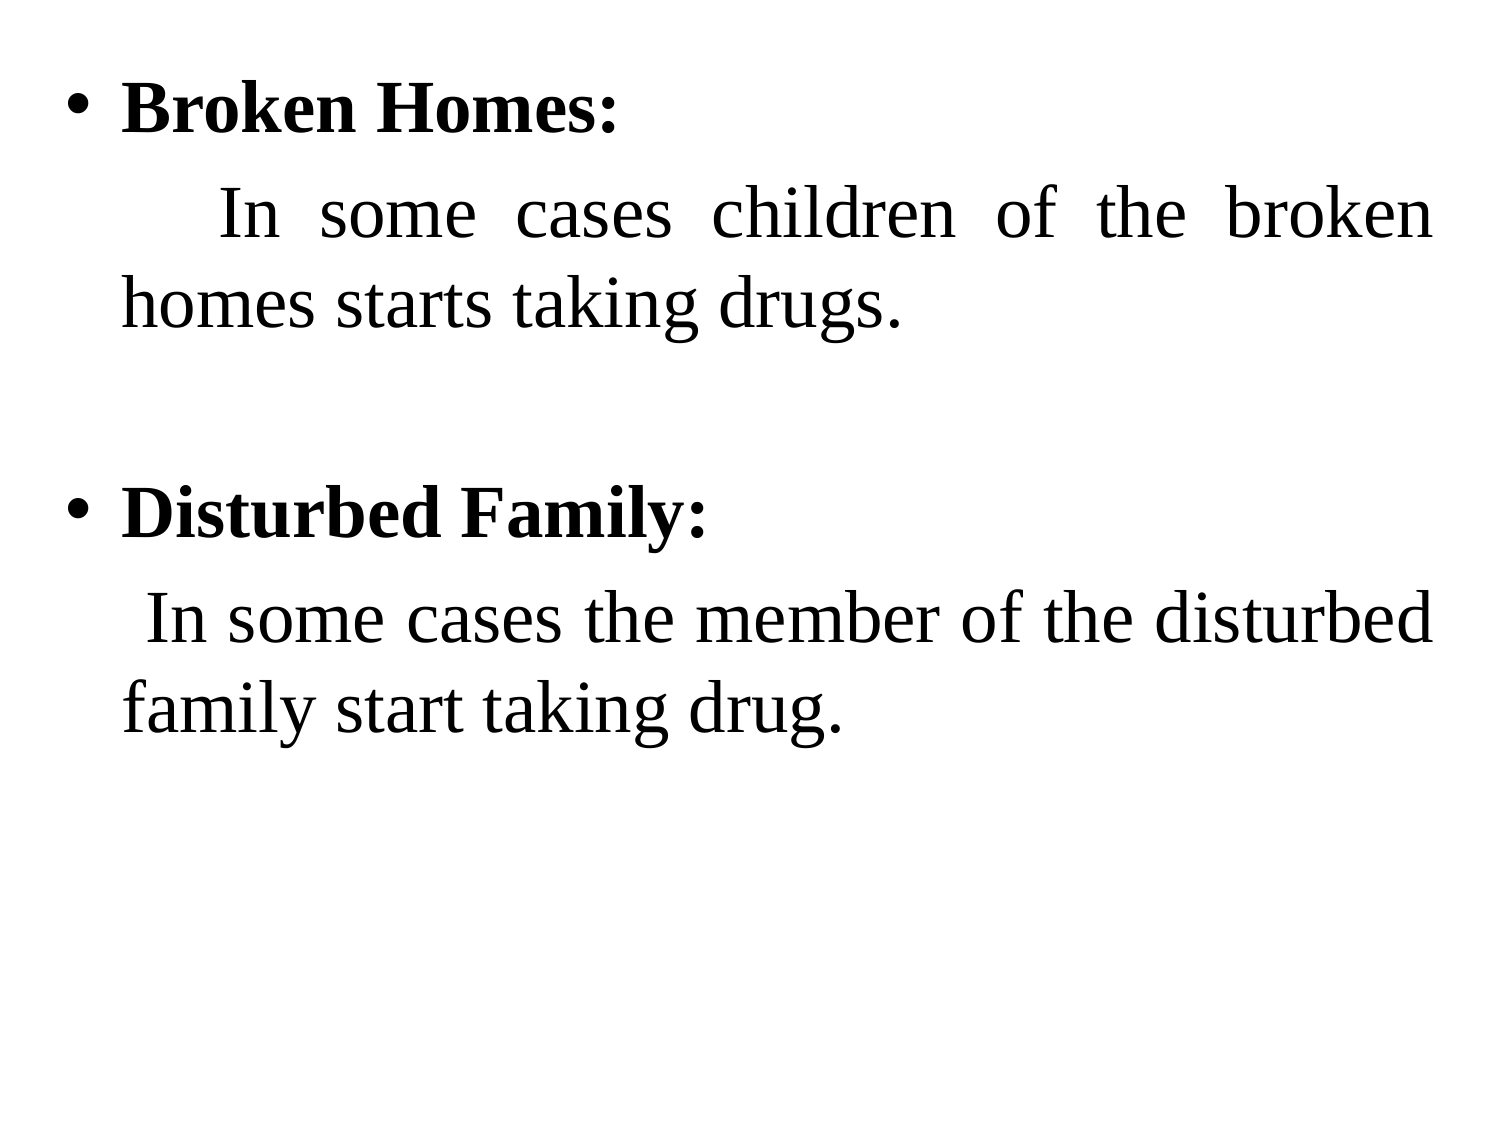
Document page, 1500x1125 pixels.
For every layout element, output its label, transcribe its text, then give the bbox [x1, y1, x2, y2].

list Broken Homes: In some cases children of the broken homes starts taking drugs. Disturbed Family: In some cases the member of the disturbed family start taking drug. [50, 50, 1450, 1075]
